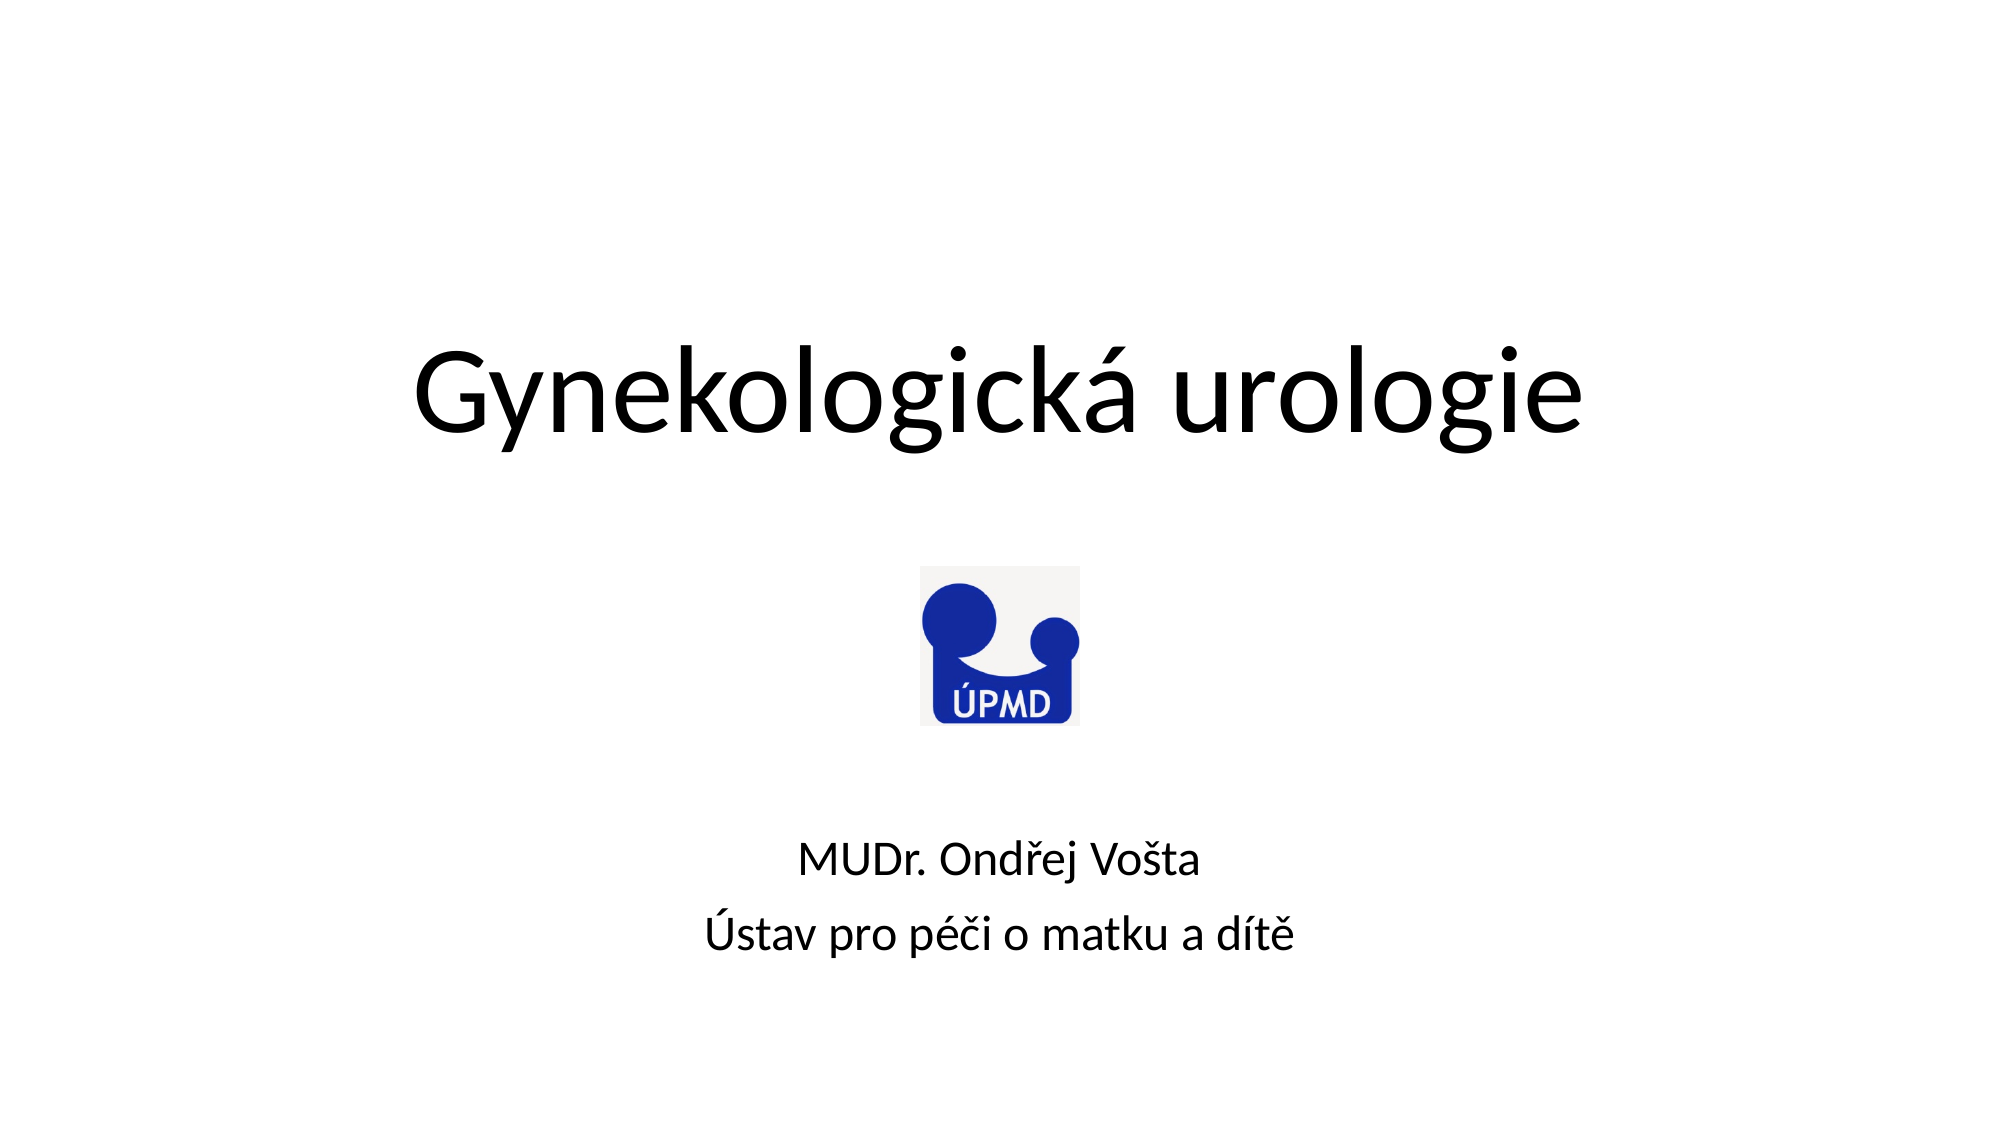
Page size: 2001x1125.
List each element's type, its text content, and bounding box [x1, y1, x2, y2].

subtitle MUDr. Ondřej Vošta Ústav pro péči o matku a dítě [249, 824, 1750, 971]
picture [919, 565, 1081, 726]
title Gynekologická urologie [249, 154, 1750, 468]
